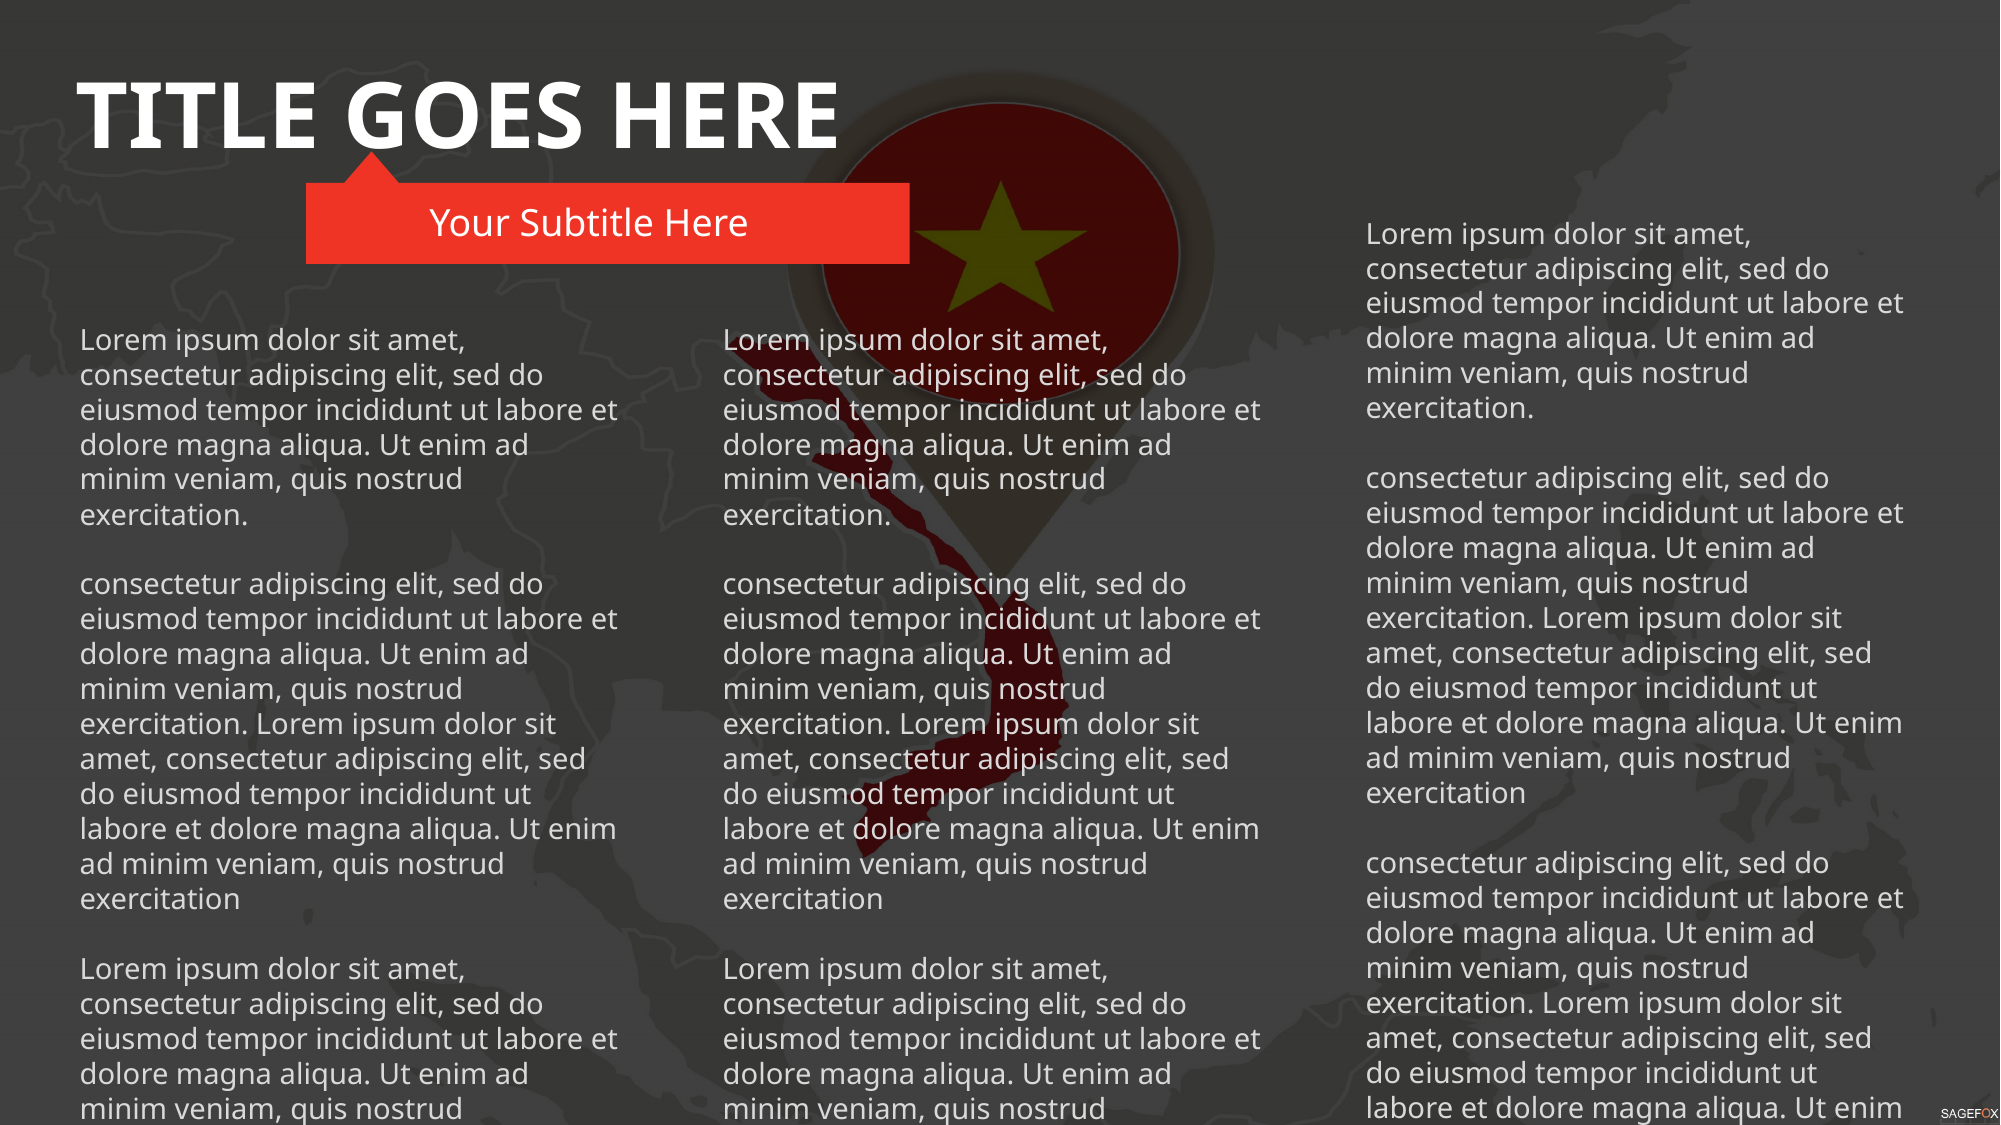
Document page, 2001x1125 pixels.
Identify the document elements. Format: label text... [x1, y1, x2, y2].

text_box TITLE GOES HERE [60, 49, 965, 175]
text_box Lorem ipsum dolor sit amet, consectetur adipiscing elit, sed do eiusmod tempor incididunt ut labore et dolore magna aliqua. Ut enim ad minim veniam, quis nostrud exercitation. consectetur adipiscing elit, sed do eiusmod tempor incididunt ut labore et dolore magna aliqua. Ut enim ad minim veniam, quis nostrud exercitation. Lorem ipsum dolor sit amet, consectetur adipiscing elit, sed do eiusmod tempor incididunt ut labore et dolore magna aliqua. Ut enim ad minim veniam, quis nostrud exercitation Lorem ipsum dolor sit amet, consectetur adipiscing elit, sed do eiusmod tempor incididunt ut labore et dolore magna aliqua. Ut enim ad minim veniam, quis nostrud exercitation [707, 313, 1278, 1125]
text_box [306, 151, 910, 264]
picture [0, 0, 2001, 1125]
text_box Lorem ipsum dolor sit amet, consectetur adipiscing elit, sed do eiusmod tempor incididunt ut labore et dolore magna aliqua. Ut enim ad minim veniam, quis nostrud exercitation. consectetur adipiscing elit, sed do eiusmod tempor incididunt ut labore et dolore magna aliqua. Ut enim ad minim veniam, quis nostrud exercitation. Lorem ipsum dolor sit amet, consectetur adipiscing elit, sed do eiusmod tempor incididunt ut labore et dolore magna aliqua. Ut enim ad minim veniam, quis nostrud exercitation Lorem ipsum dolor sit amet, consectetur adipiscing elit, sed do eiusmod tempor incididunt ut labore et dolore magna aliqua. Ut enim ad minim veniam, quis nostrud exercitation. [64, 313, 635, 1125]
text_box Lorem ipsum dolor sit amet, consectetur adipiscing elit, sed do eiusmod tempor incididunt ut labore et dolore magna aliqua. Ut enim ad minim veniam, quis nostrud exercitation. consectetur adipiscing elit, sed do eiusmod tempor incididunt ut labore et dolore magna aliqua. Ut enim ad minim veniam, quis nostrud exercitation. Lorem ipsum dolor sit amet, consectetur adipiscing elit, sed do eiusmod tempor incididunt ut labore et dolore magna aliqua. Ut enim ad minim veniam, quis nostrud exercitation consectetur adipiscing elit, sed do eiusmod tempor incididunt ut labore et dolore magna aliqua. Ut enim ad minim veniam, quis nostrud exercitation. Lorem ipsum dolor sit amet, consectetur adipiscing elit, sed do eiusmod tempor incididunt ut labore et dolore magna aliqua. Ut enim ad minim veniam, quis nostrud exercitation [1350, 207, 1921, 1125]
